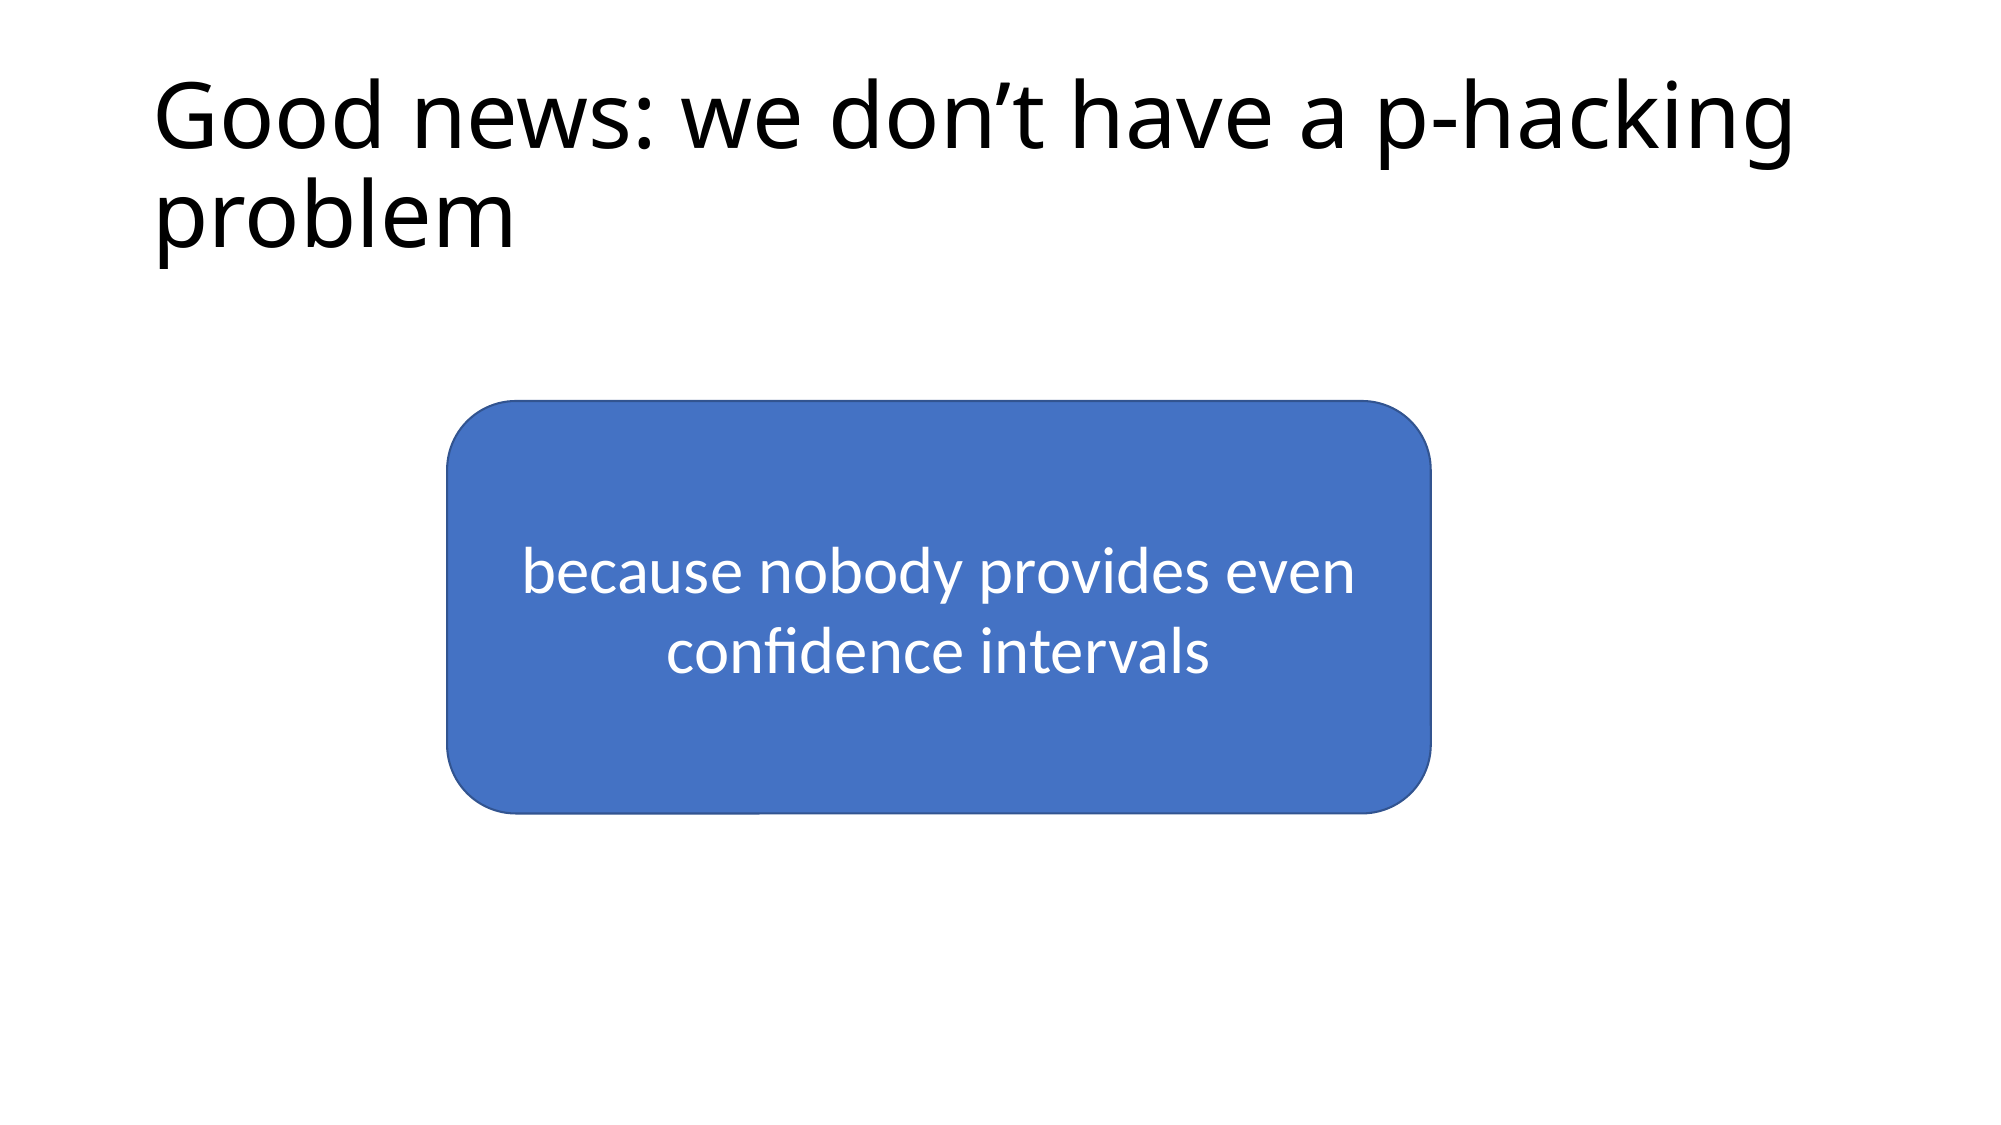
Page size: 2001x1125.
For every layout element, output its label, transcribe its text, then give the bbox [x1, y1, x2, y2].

text_box because nobody provides even confidence intervals [446, 399, 1432, 815]
title Good news: we don’t have a p-hacking problem [137, 59, 1863, 278]
